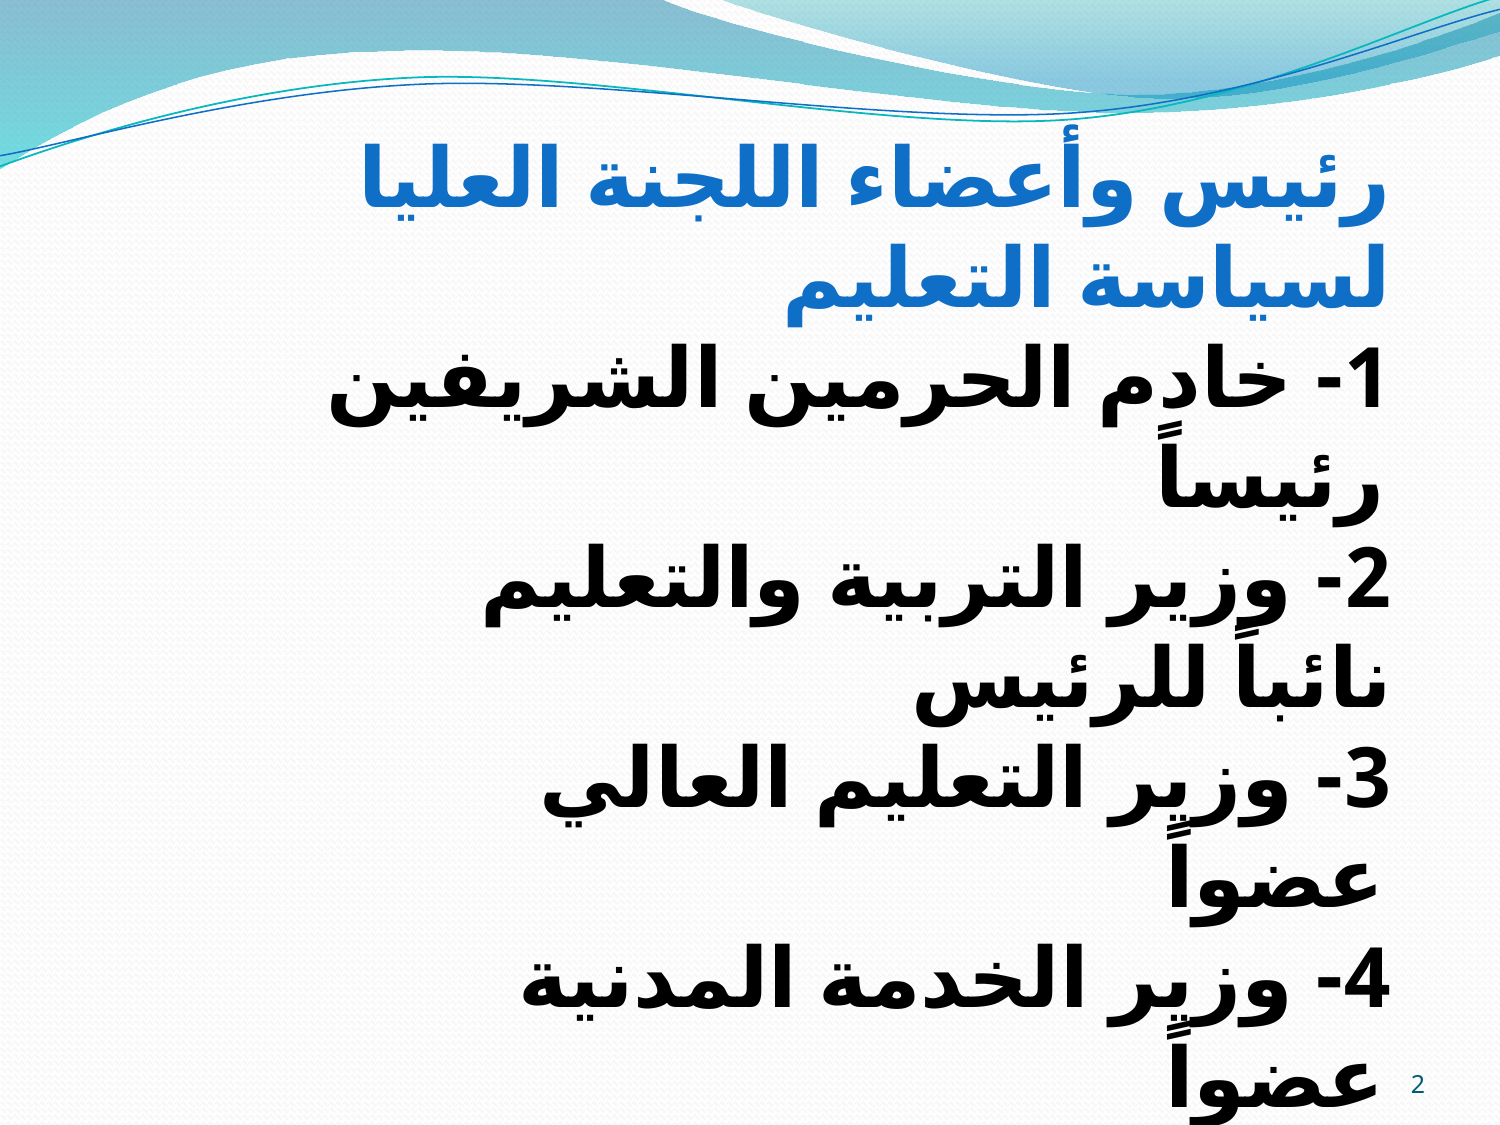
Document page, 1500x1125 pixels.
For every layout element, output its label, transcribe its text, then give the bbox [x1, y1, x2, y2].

text_box رئيس وأعضاء اللجنة العليا لسياسة التعليم 1- خادم الحرمين الشريفين رئيساً 2- وزير التربية والتعليم نائباً للرئيس 3- وزير التعليم العالي عضواً 4- وزير الخدمة المدنية عضواً 5- وزير الثقافة والإعلام عضواً 6- وزير العمل عضواً 7- وزير الحج عضواً 8- وزير الشؤون الإسلامية عضواً [128, 117, 1407, 1125]
slide_number 2 [1299, 1042, 1425, 1103]
